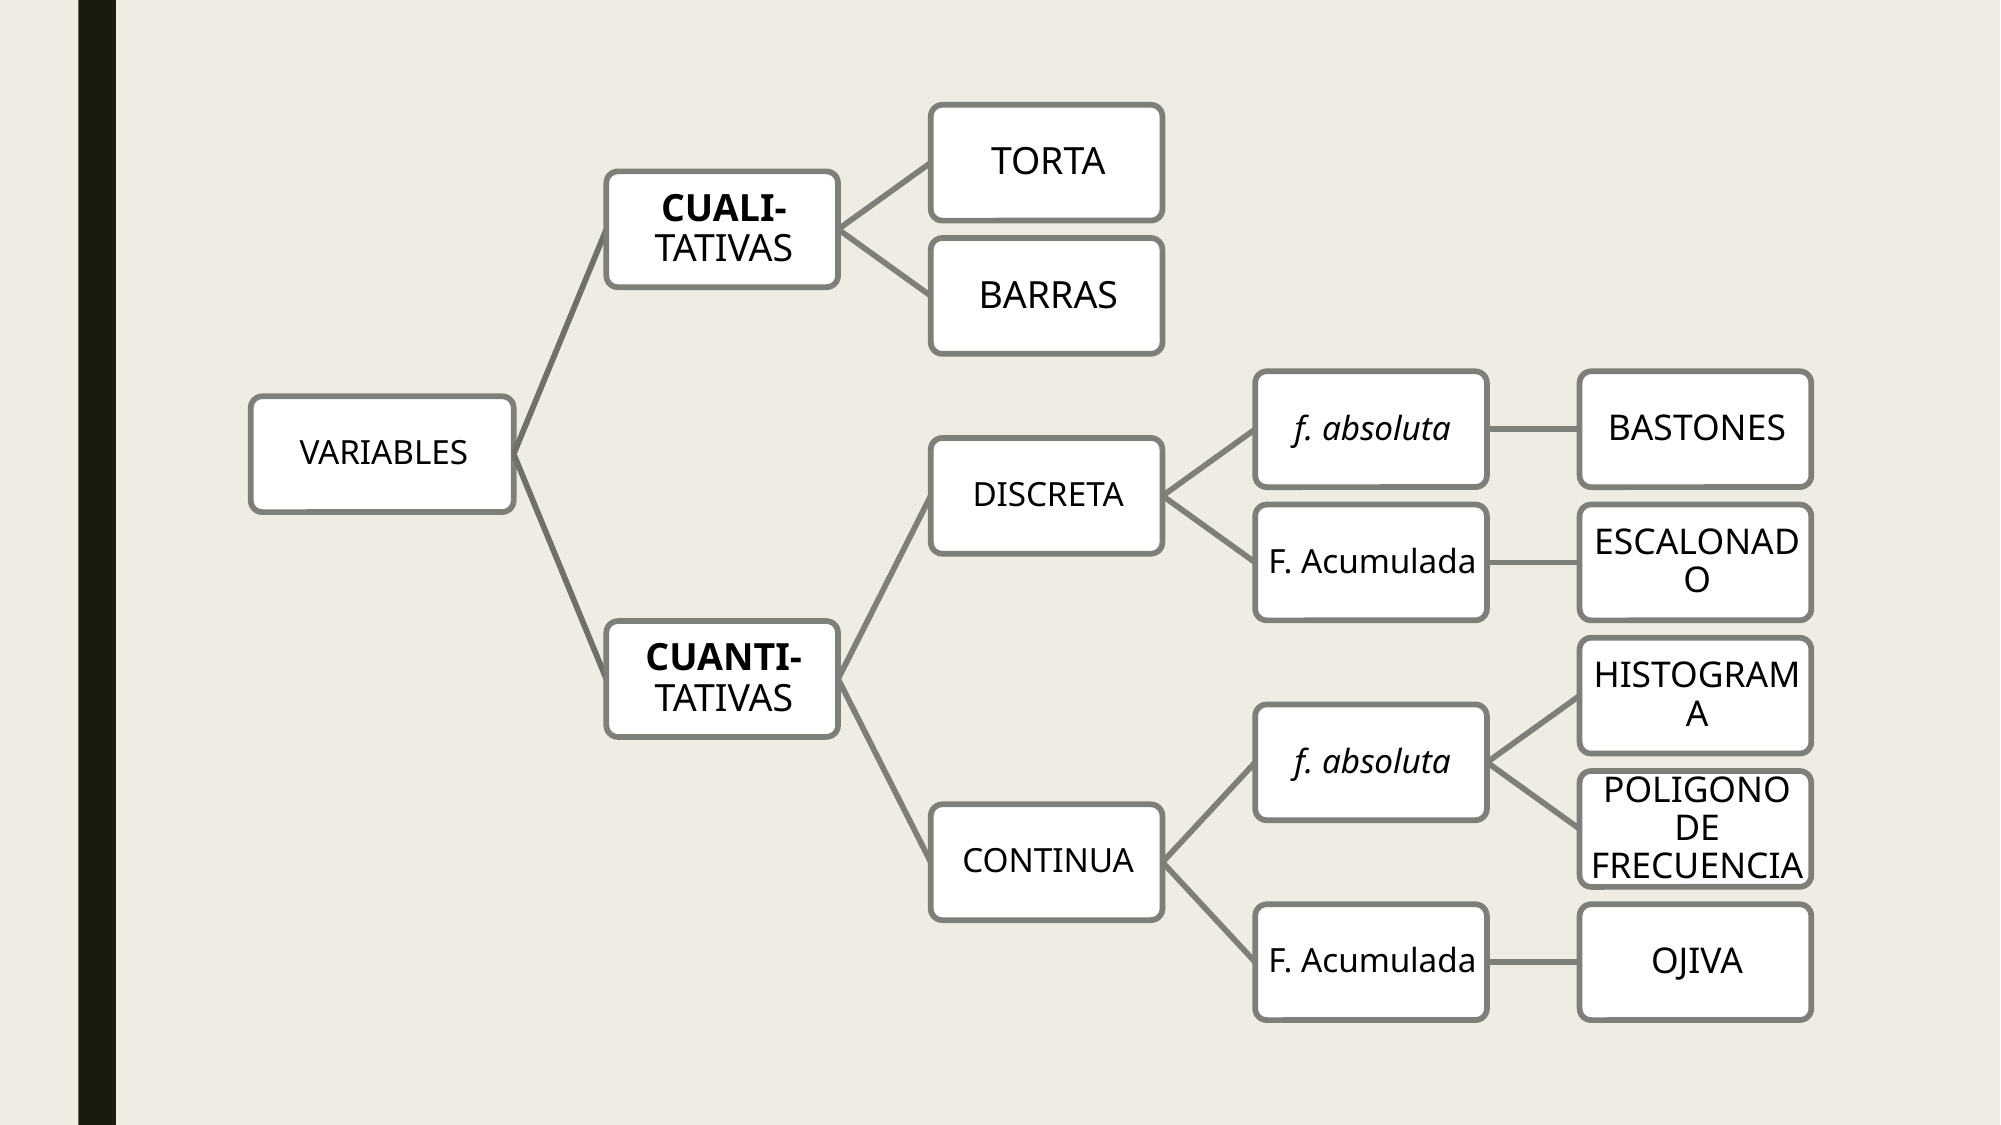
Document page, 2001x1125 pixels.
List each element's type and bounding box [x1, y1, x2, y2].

list [148, 104, 1914, 1021]
